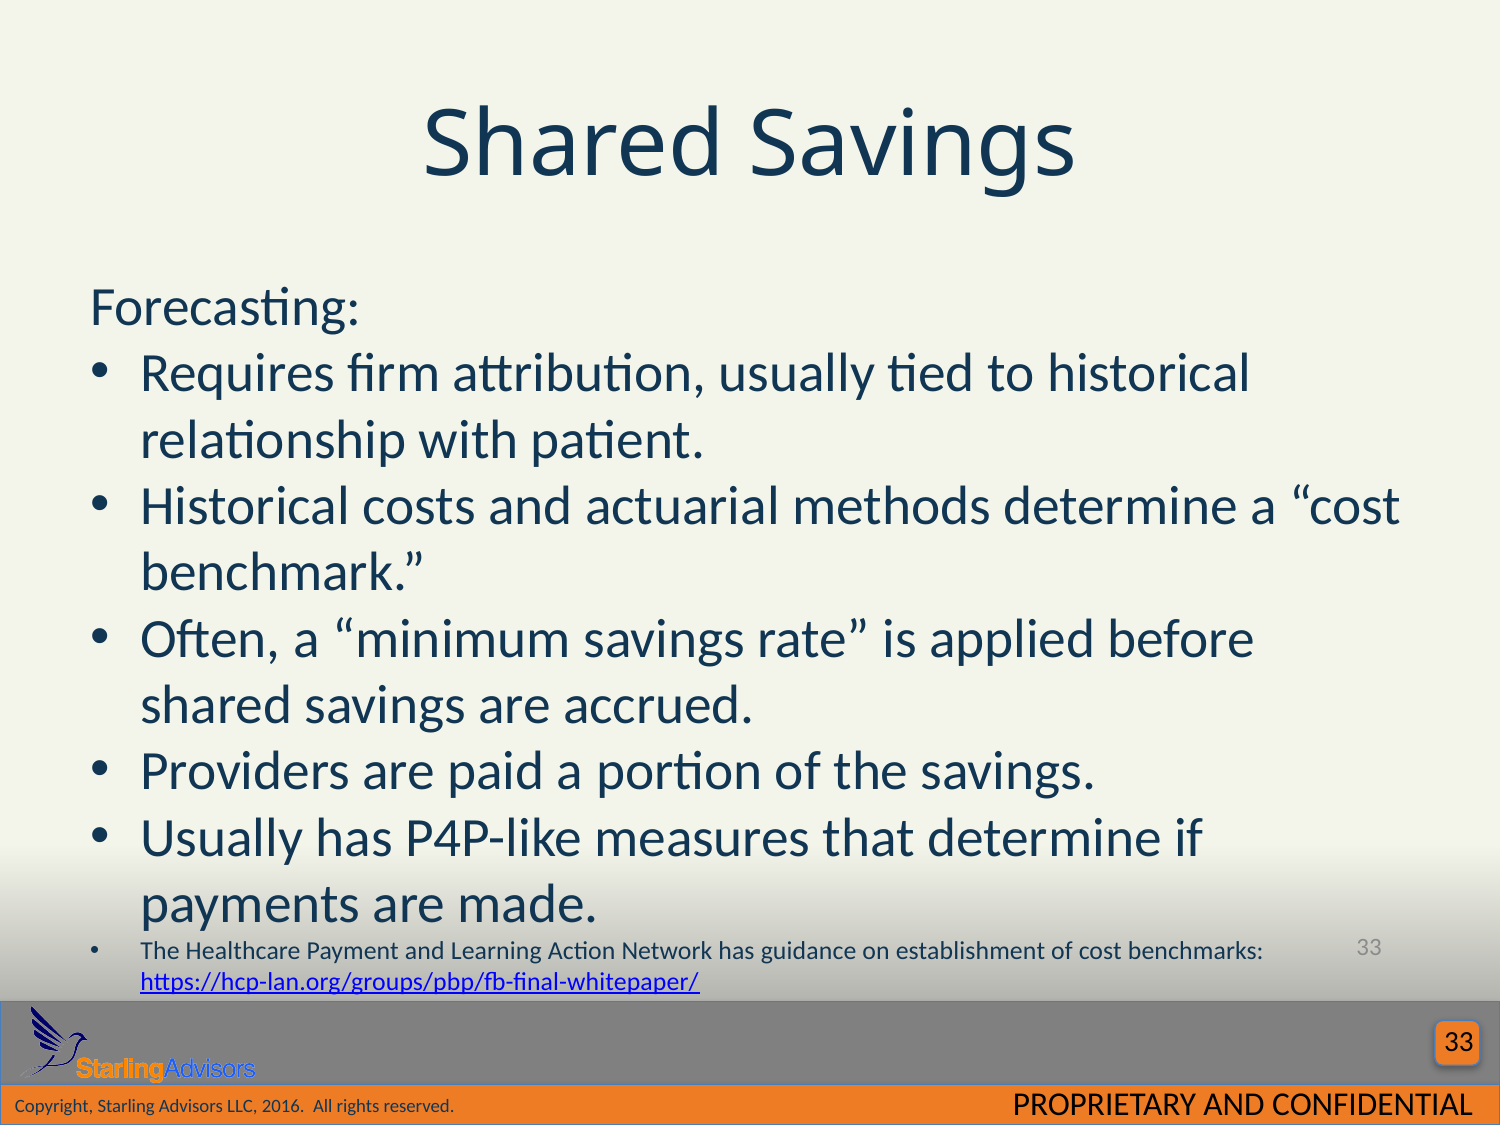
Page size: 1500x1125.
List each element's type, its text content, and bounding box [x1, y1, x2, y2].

title Shared Savings [75, 45, 1425, 233]
picture [20, 1006, 255, 1083]
list Forecasting: Requires firm attribution, usually tied to historical relationship with patient. Historical costs and actuarial methods determine a “cost benchmark.” Often, a “minimum savings rate” is applied before shared savings are accrued. Providers are paid a portion of the savings. Usually has P4P-like measures that determine if payments are made. The Healthcare Payment and Learning Action Network has guidance on establishment of cost benchmarks: https://hcp-lan.org/groups/pbp/fb-final-whitepaper/ [75, 262, 1425, 1005]
slide_number 33 [1059, 922, 1397, 968]
